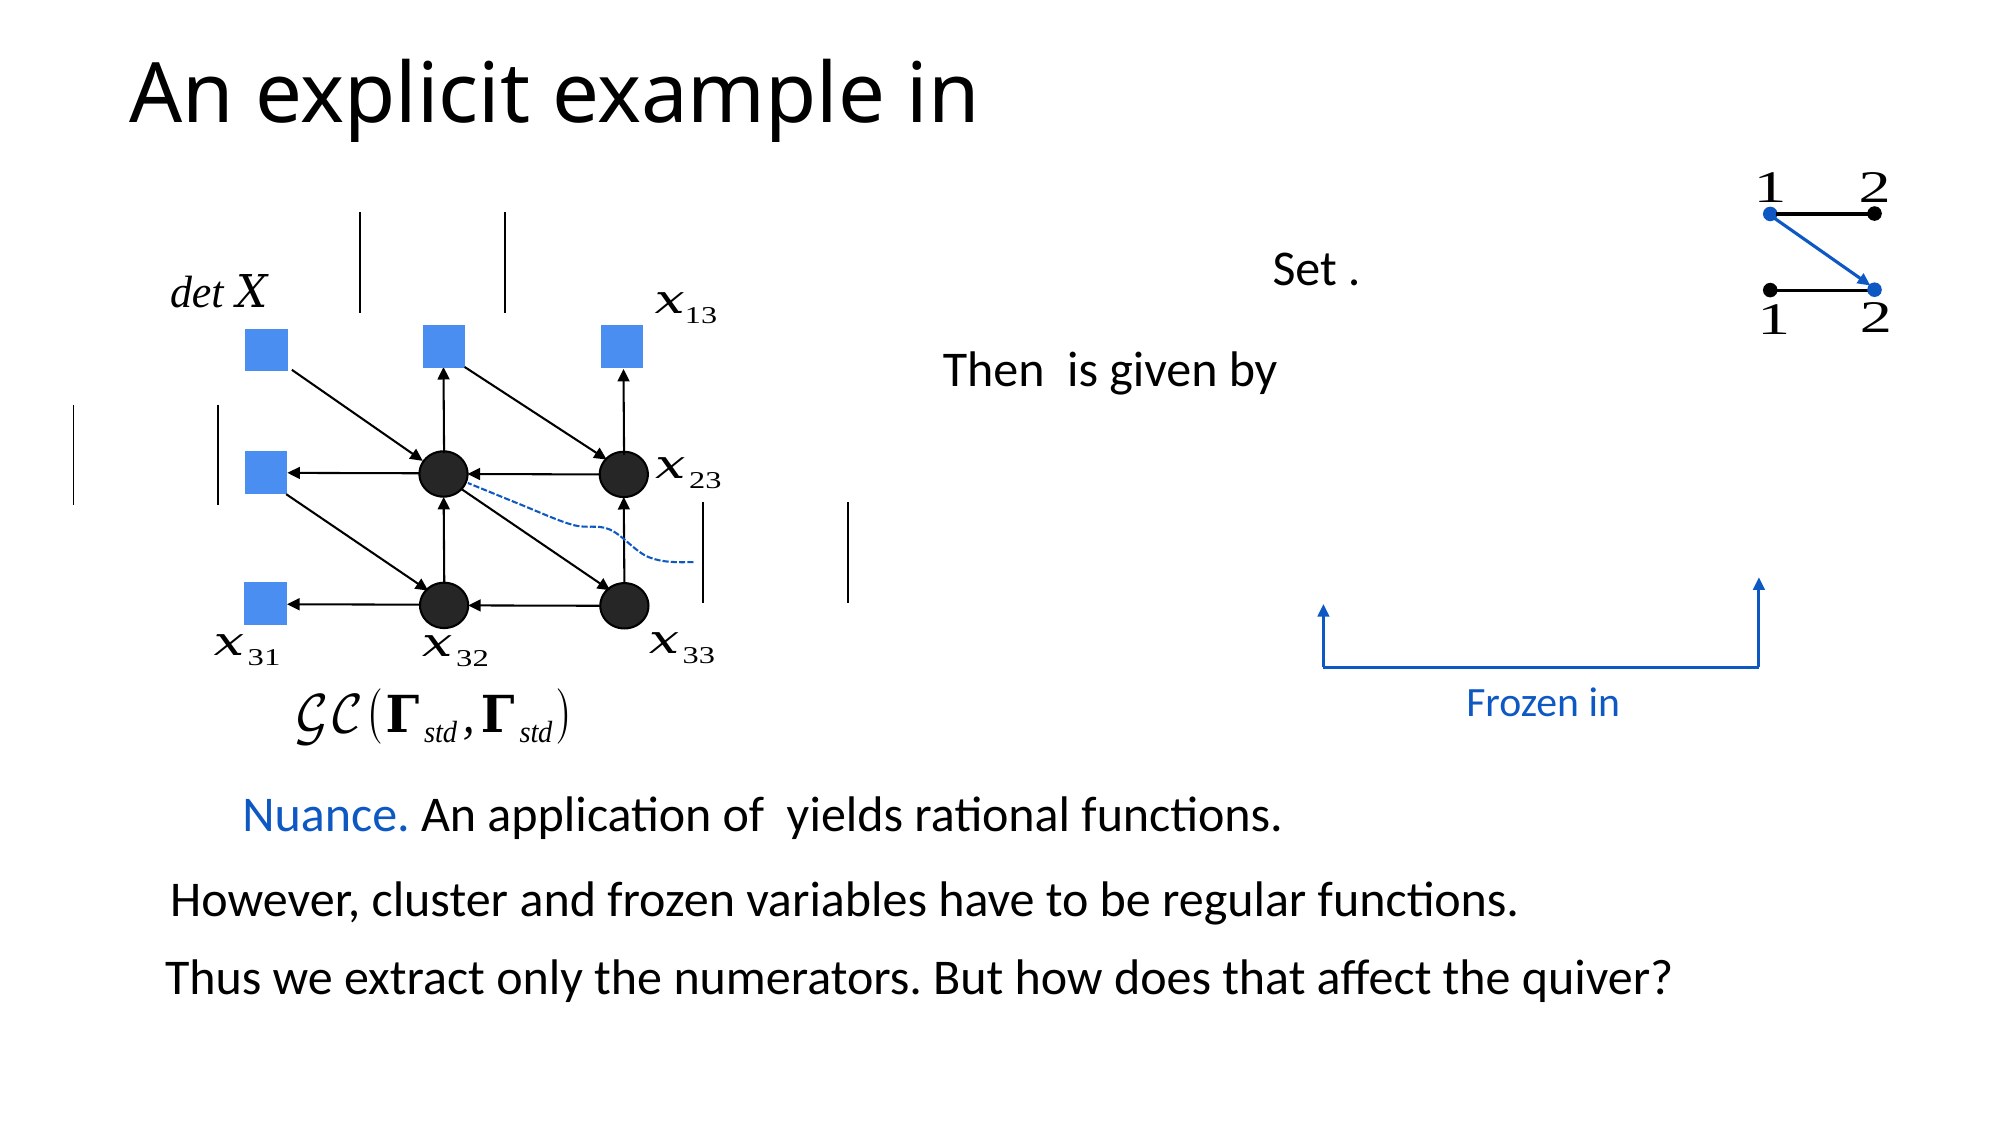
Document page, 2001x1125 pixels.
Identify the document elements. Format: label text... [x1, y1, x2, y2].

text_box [169, 268, 721, 751]
text_box Thus we extract only the numerators. But how does that affect the quiver? [150, 936, 1690, 1012]
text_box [1753, 163, 1893, 345]
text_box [1323, 577, 1759, 668]
text_box However, cluster and frozen variables have to be regular functions. [155, 859, 1535, 934]
